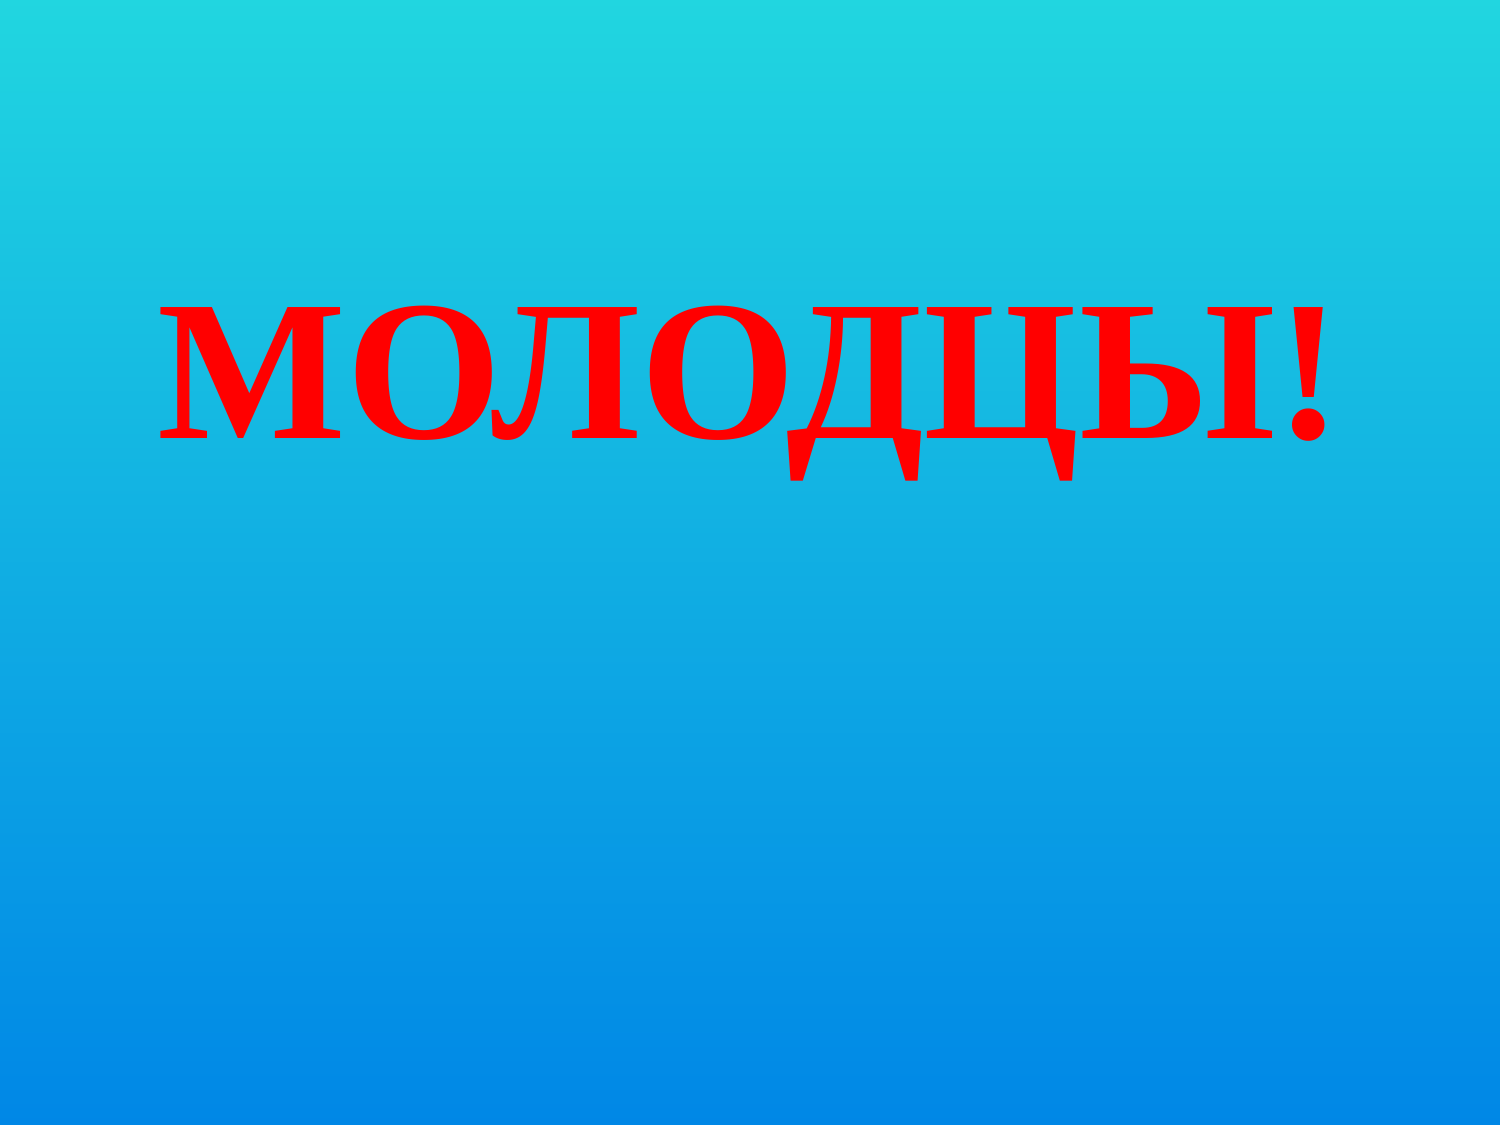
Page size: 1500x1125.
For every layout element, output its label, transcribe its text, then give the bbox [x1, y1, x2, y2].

title МОЛОДЦЫ! [64, 230, 1436, 600]
